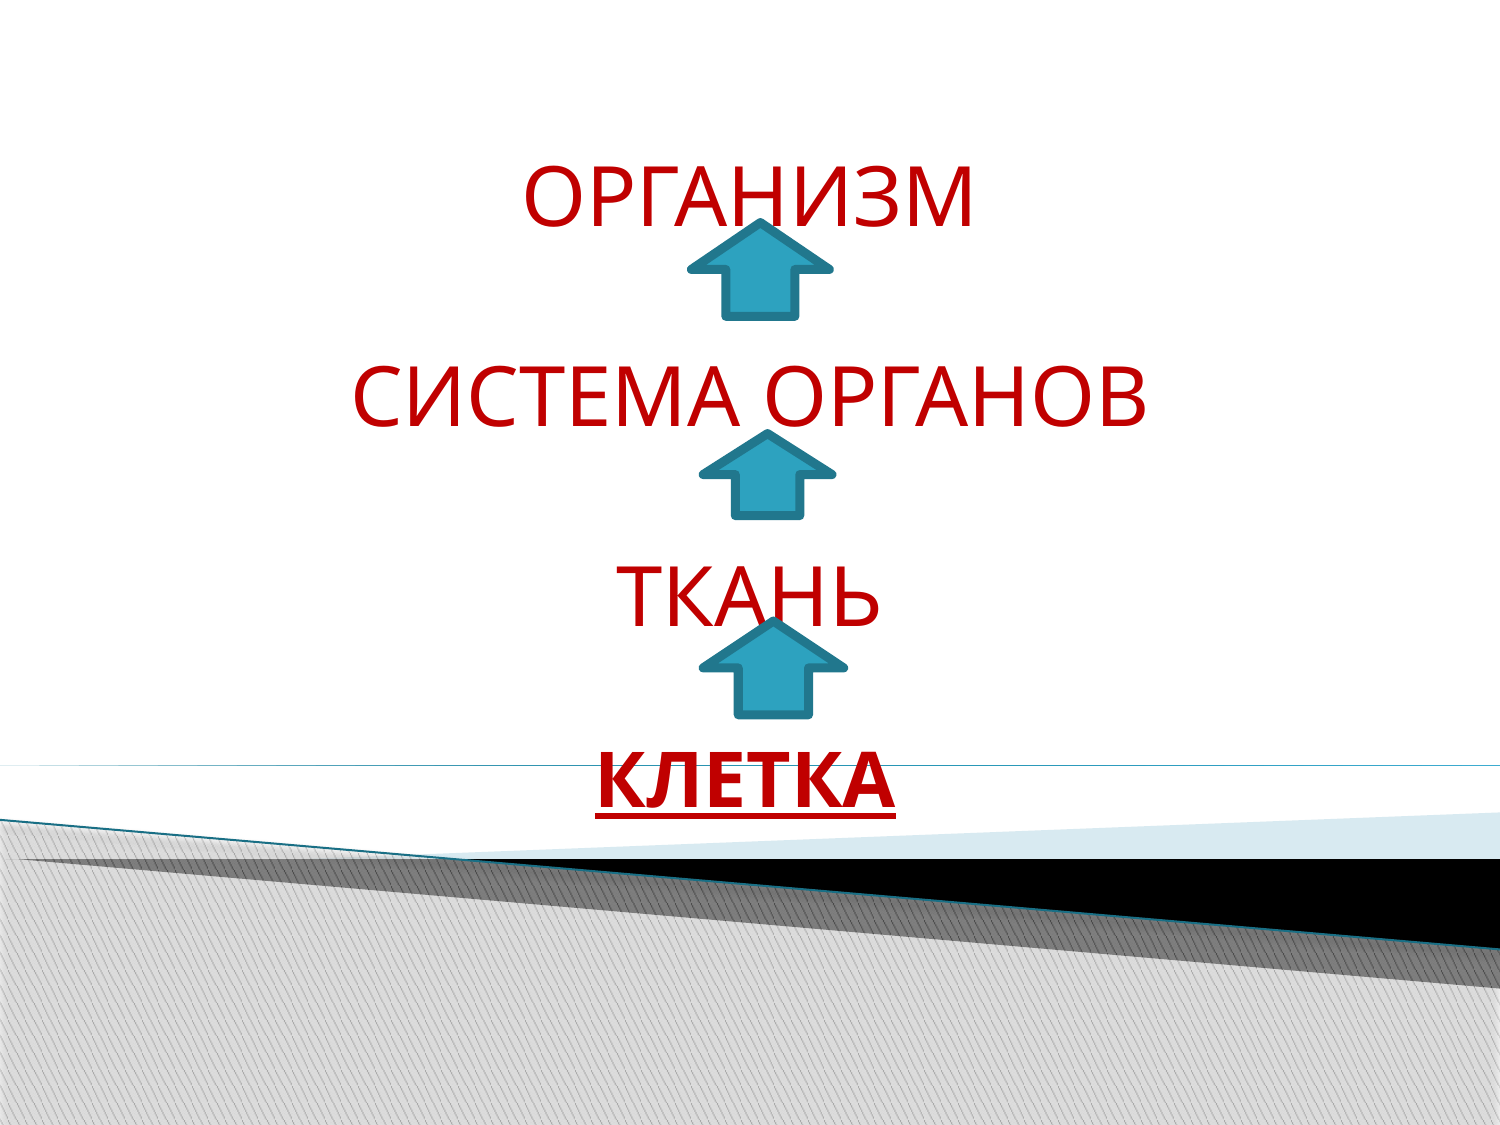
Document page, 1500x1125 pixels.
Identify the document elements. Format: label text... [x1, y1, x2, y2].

text_box [698, 429, 837, 521]
title ОРГАНИЗМ СИСТЕМА ОРГАНОВ ТКАНЬ [112, 35, 1388, 592]
text_box [687, 218, 834, 321]
subtitle КЛЕТКА [112, 592, 1388, 832]
picture [5, 859, 1500, 989]
text_box [698, 616, 849, 720]
